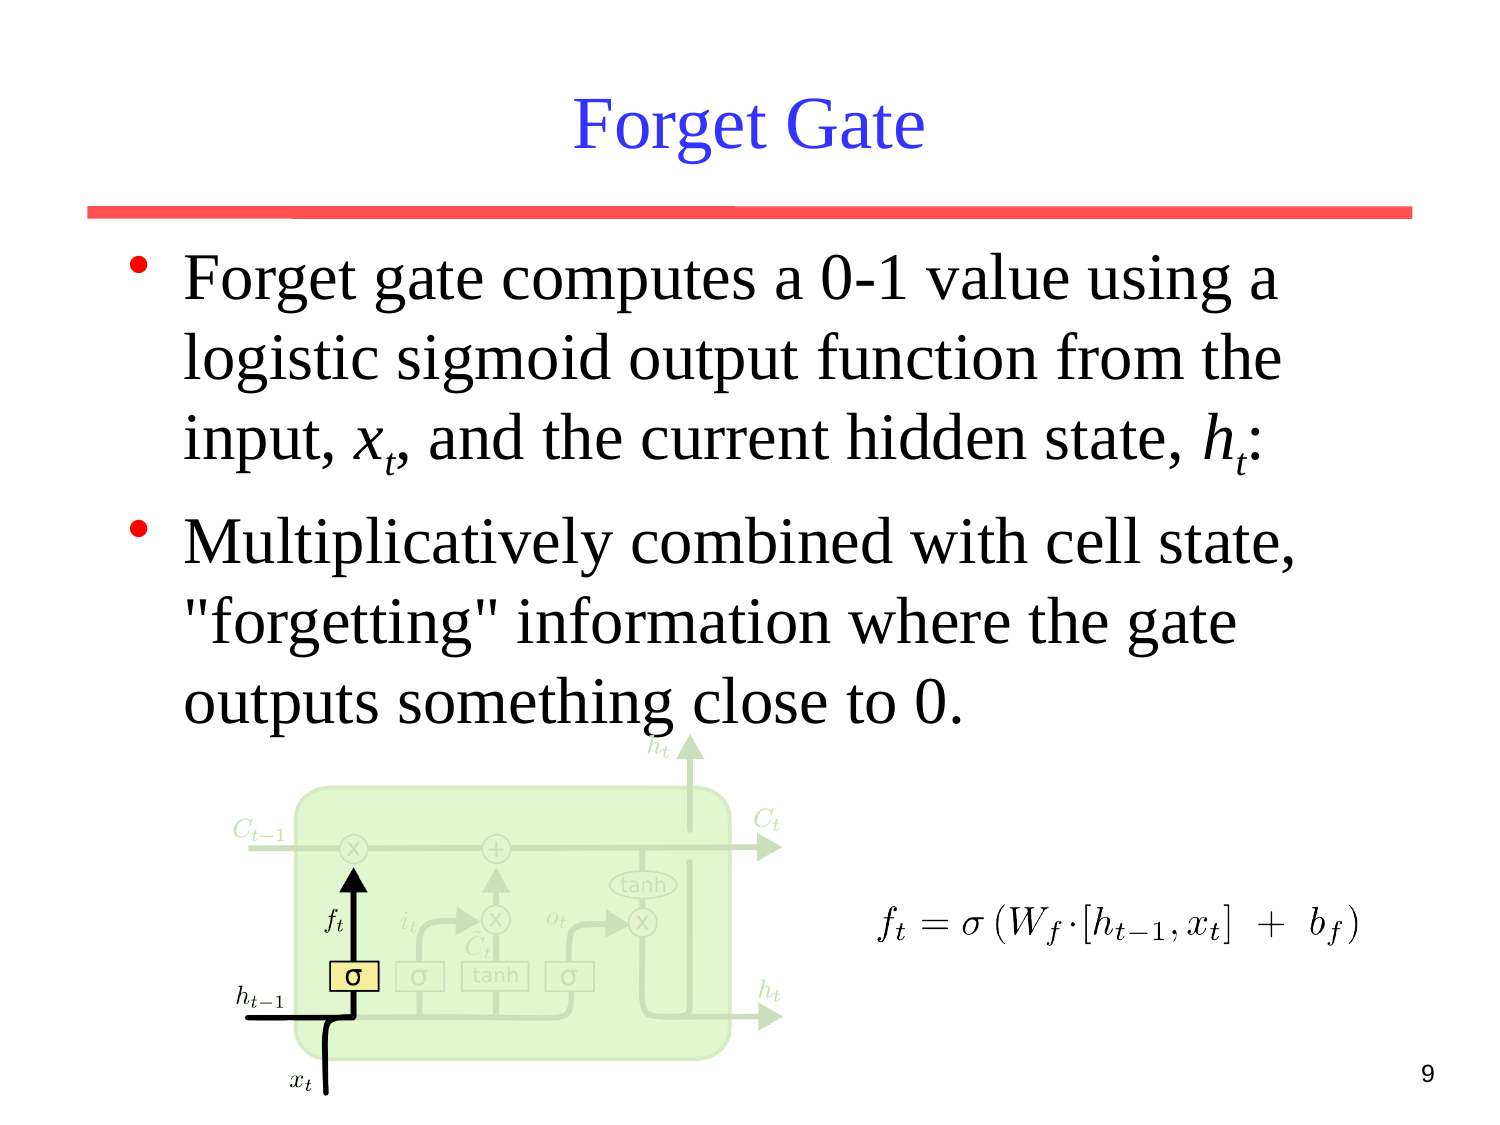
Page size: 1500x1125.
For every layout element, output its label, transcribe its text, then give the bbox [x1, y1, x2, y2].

slide_number 9 [1137, 1049, 1451, 1125]
picture [218, 727, 1424, 1101]
list Forget gate computes a 0-1 value using a logistic sigmoid output function from the input, xt, and the current hidden state, ht: Multiplicatively combined with cell state, "forgetting" information where the gate outputs something close to 0. [112, 224, 1388, 502]
title Forget Gate [112, 37, 1388, 201]
